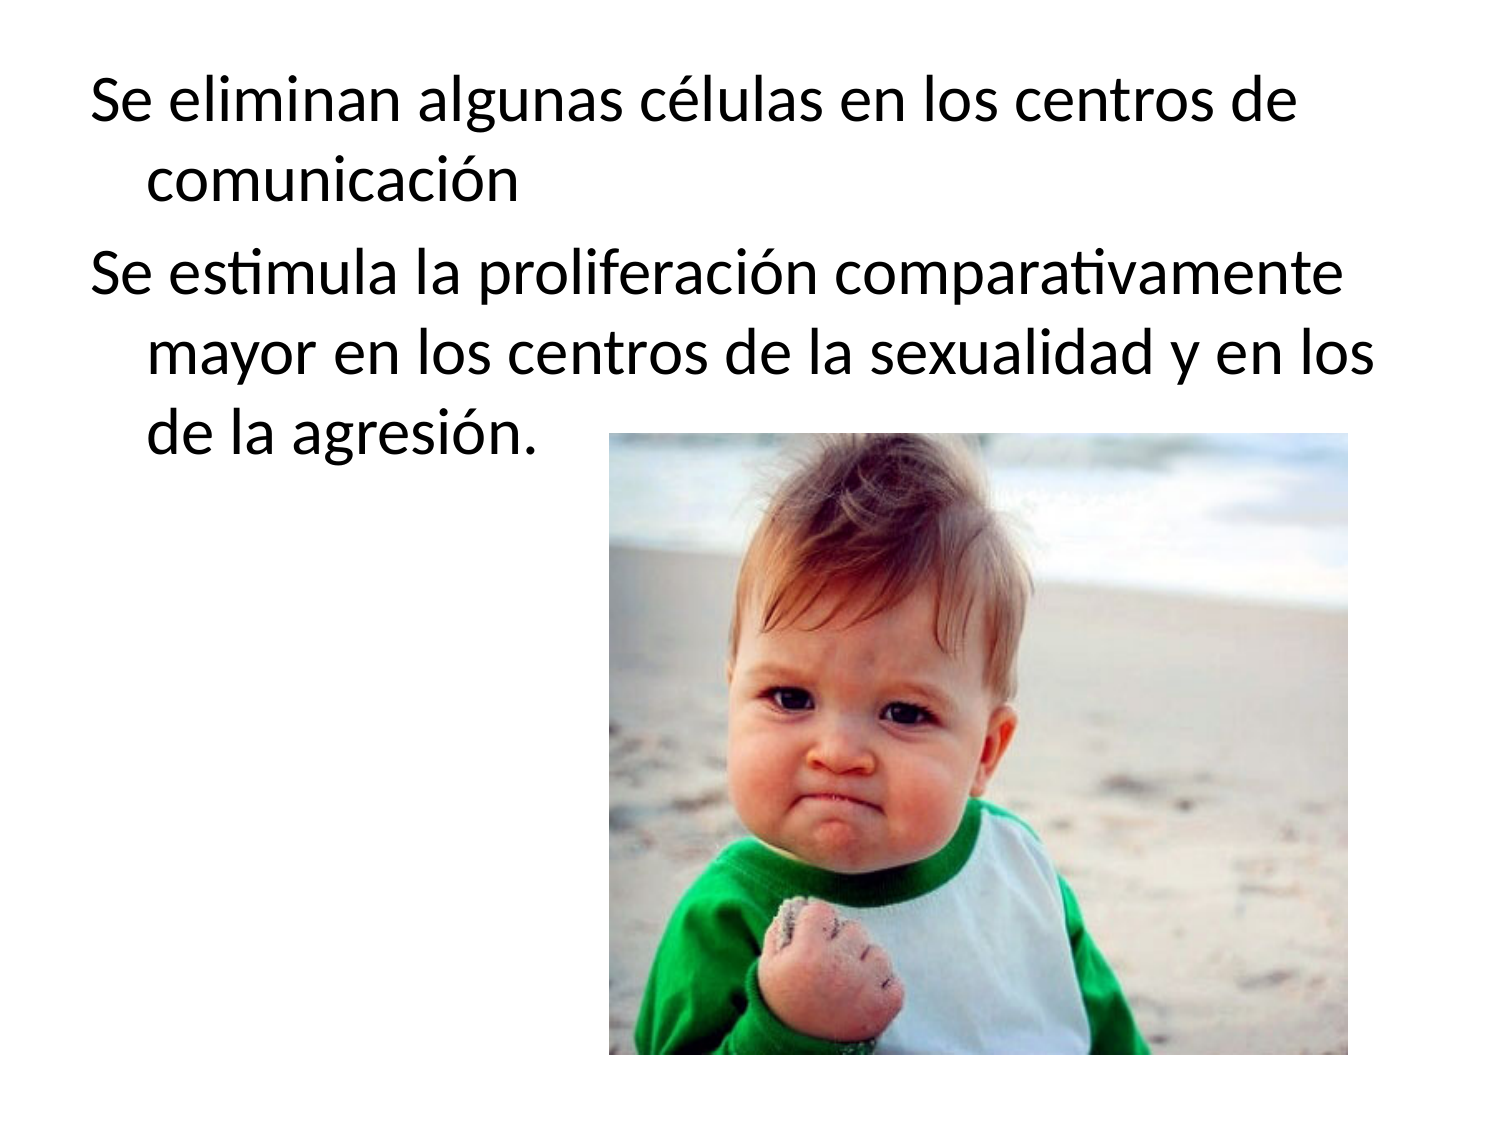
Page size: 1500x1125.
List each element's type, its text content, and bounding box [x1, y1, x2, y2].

picture [609, 433, 1348, 1055]
list Se eliminan algunas células en los centros de comunicación Se estimula la proliferación comparativamente mayor en los centros de la sexualidad y en los de la agresión. [75, 46, 1425, 1125]
